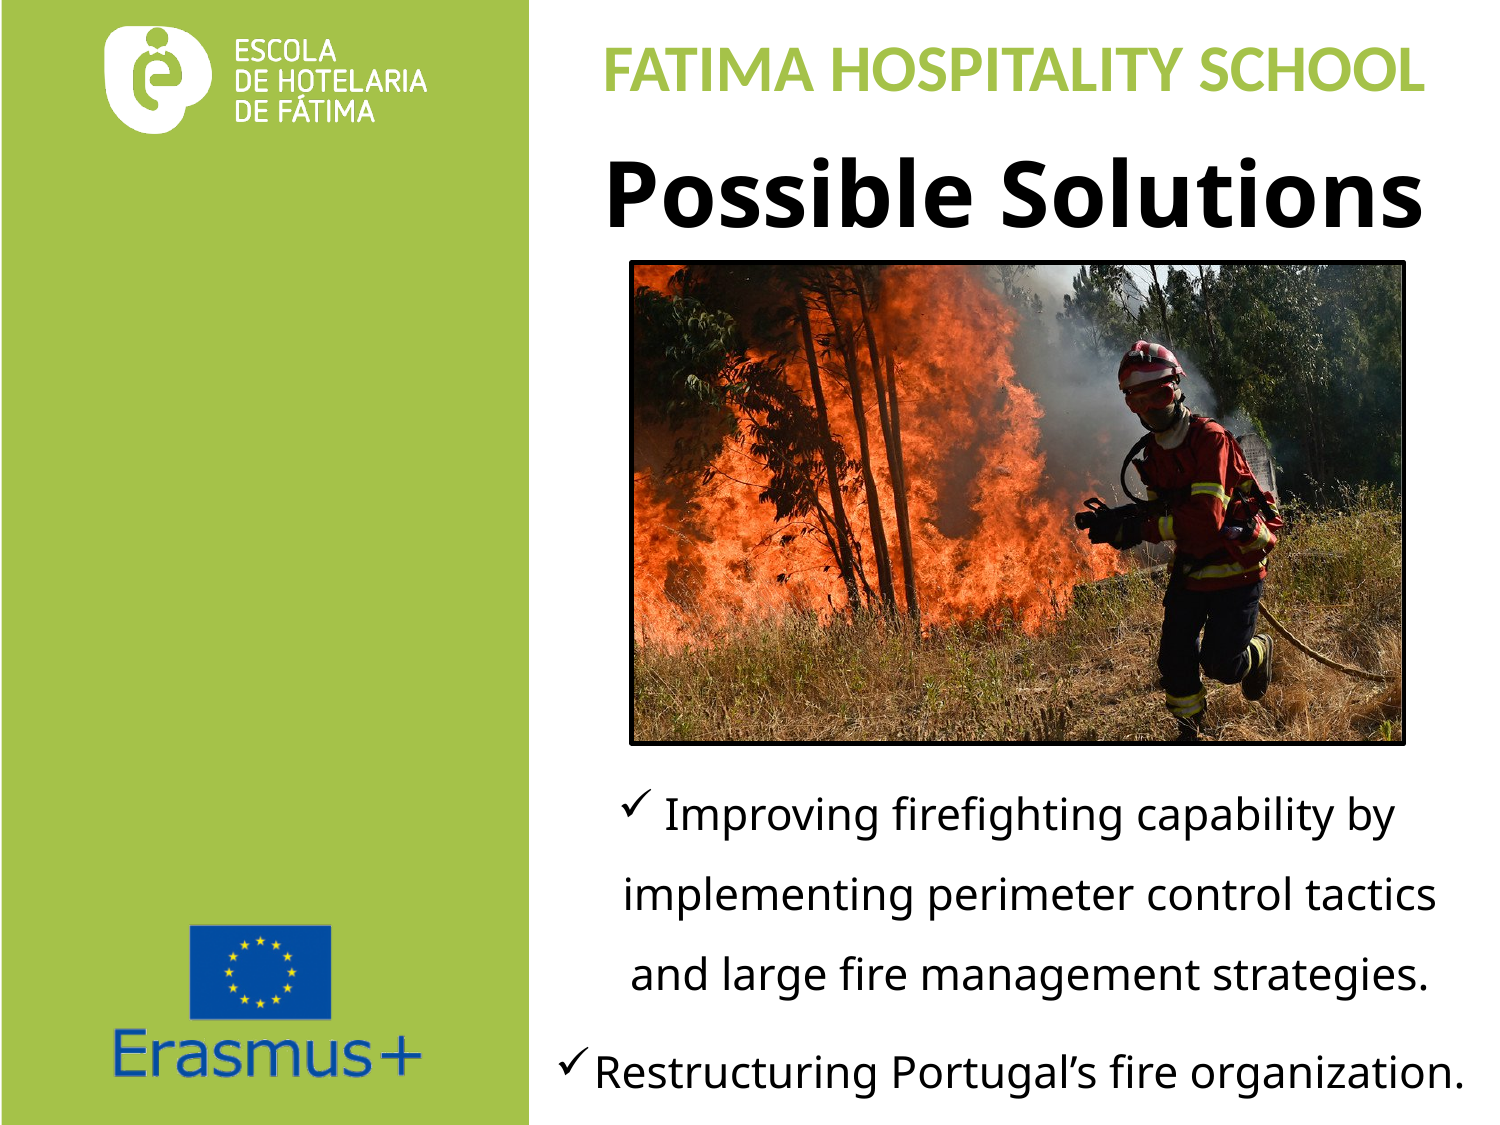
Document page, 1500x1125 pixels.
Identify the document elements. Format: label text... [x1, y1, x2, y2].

picture [104, 26, 427, 134]
picture [633, 264, 1402, 741]
text_box [1, 0, 530, 1125]
text_box FATIMA HOSPITALITY SCHOOL [528, 0, 1500, 128]
text_box Possible Solutions [528, 128, 1500, 254]
picture [104, 899, 427, 1081]
list Improving firefighting capability by implementing perimeter control tactics and large fire management strategies. Restructuring Portugal’s fire organization. [529, 722, 1499, 1125]
